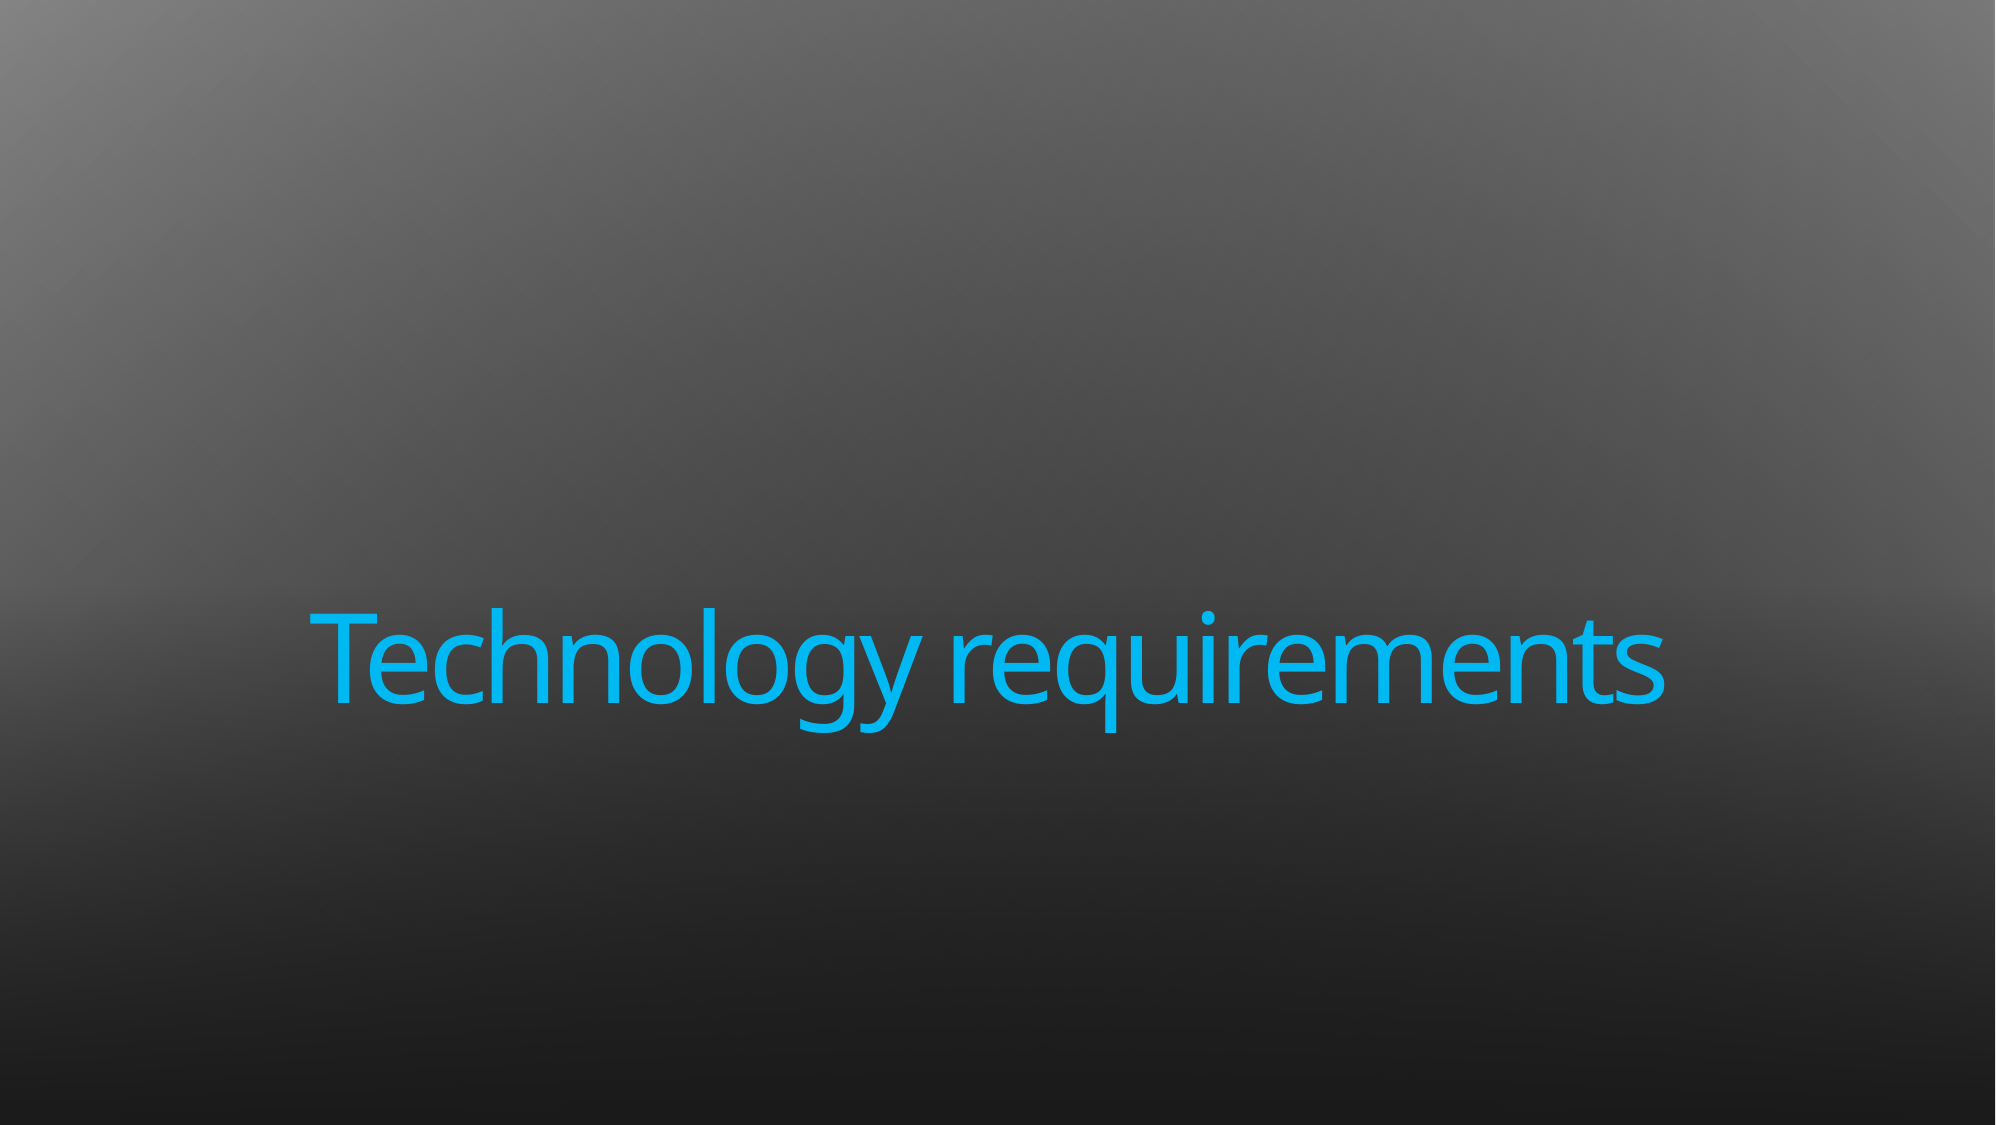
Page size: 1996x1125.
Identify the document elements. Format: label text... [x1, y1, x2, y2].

title Technology requirements [0, 420, 1996, 736]
